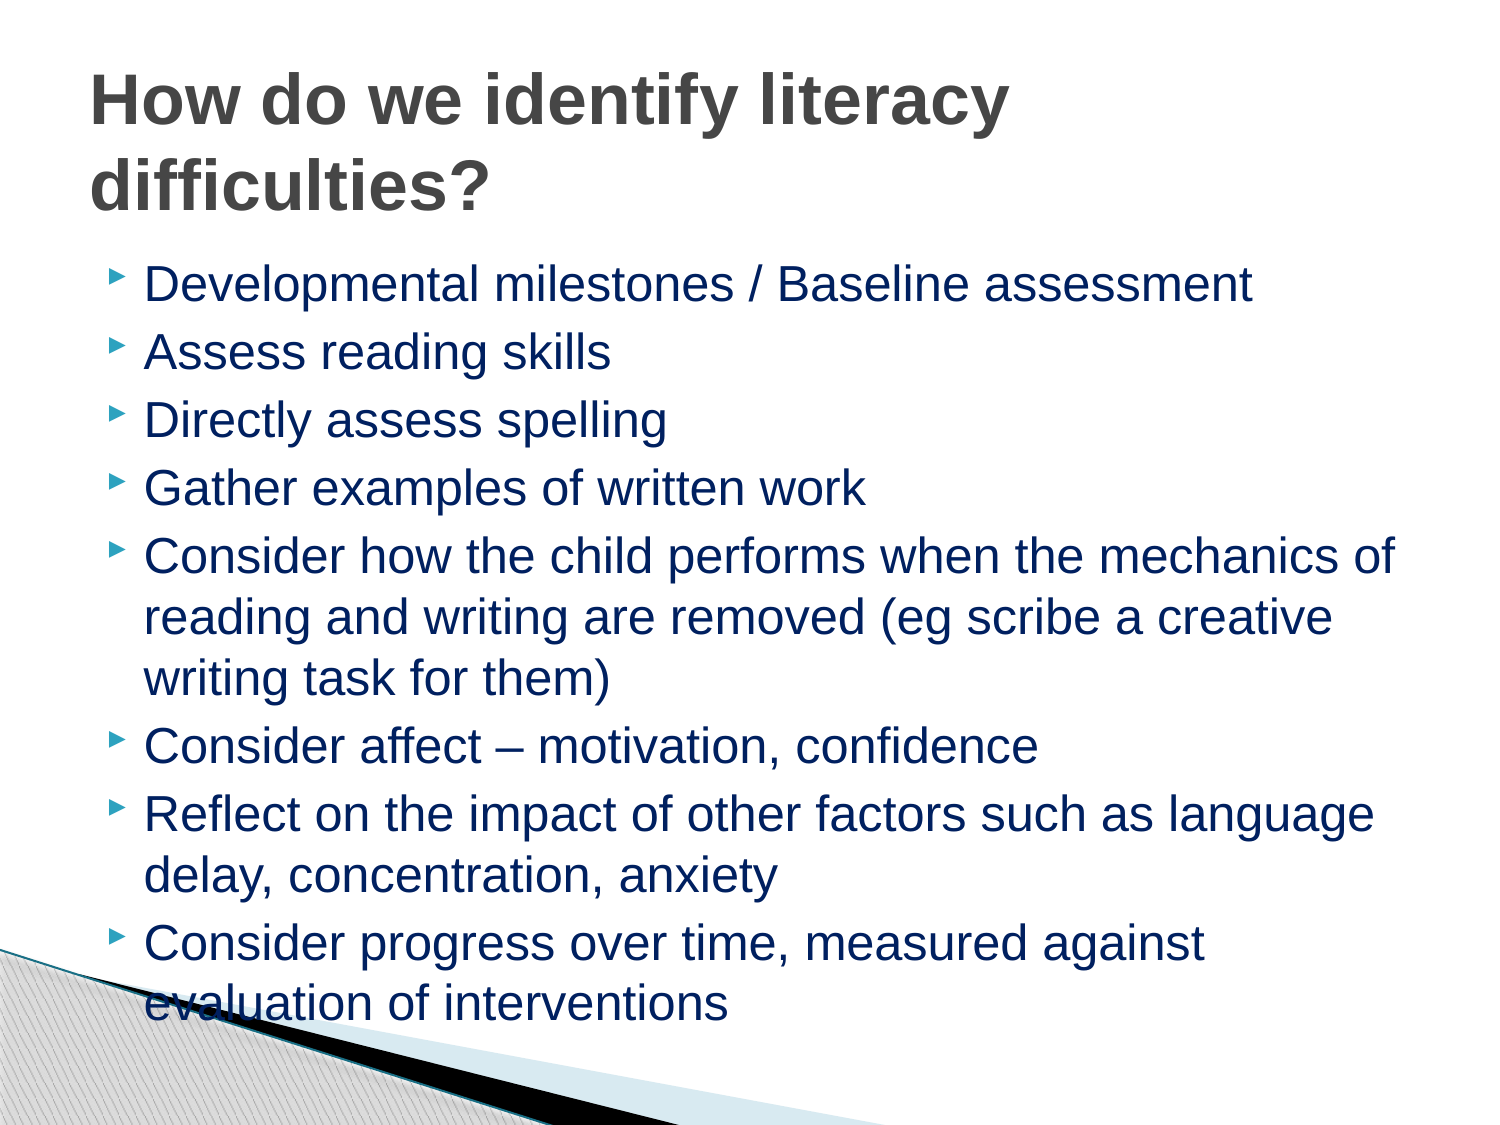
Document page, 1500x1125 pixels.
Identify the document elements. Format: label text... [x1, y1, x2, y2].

title How do we identify literacy difficulties? [75, 45, 1425, 233]
list Developmental milestones / Baseline assessment Assess reading skills Directly assess spelling Gather examples of written work Consider how the child performs when the mechanics of reading and writing are removed (eg scribe a creative writing task for them) Consider affect – motivation, confidence Reflect on the impact of other factors such as language delay, concentration, anxiety Consider progress over time, measured against evaluation of interventions [75, 243, 1425, 1047]
